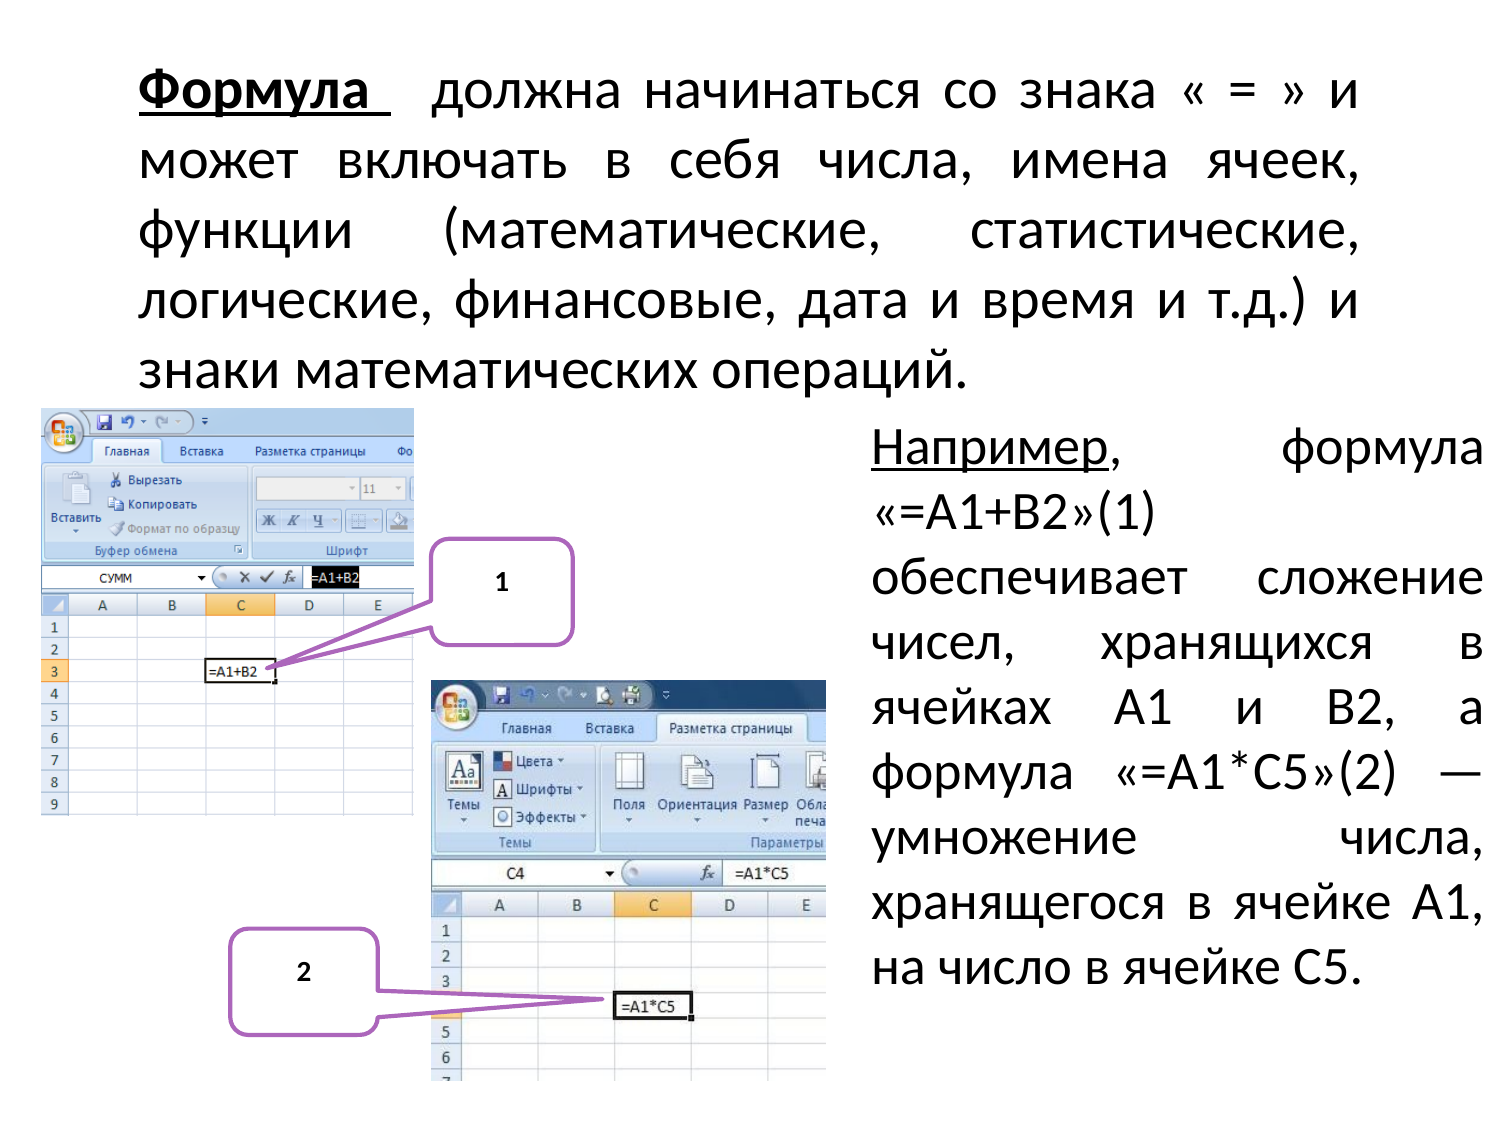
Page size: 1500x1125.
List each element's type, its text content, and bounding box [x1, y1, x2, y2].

text_box Формула должна начинаться со знака « = » и может включать в себя числа, имена ячеек, функции (математические, статистические, логические, финансовые, дата и время и т.д.) и знаки математических операций. [123, 42, 1376, 408]
picture [41, 408, 414, 817]
text_box 1 [419, 536, 575, 648]
picture [430, 680, 826, 1081]
text_box Например, формула «=А1+В2»(1) обеспечивает сложение чисел, хранящихся в ячейках А1 и В2, а формула «=А1*С5»(2) —умножение числа, хранящегося в ячейке А1, на число в ячейке С5. [856, 402, 1500, 1003]
text_box 2 [228, 926, 425, 1038]
